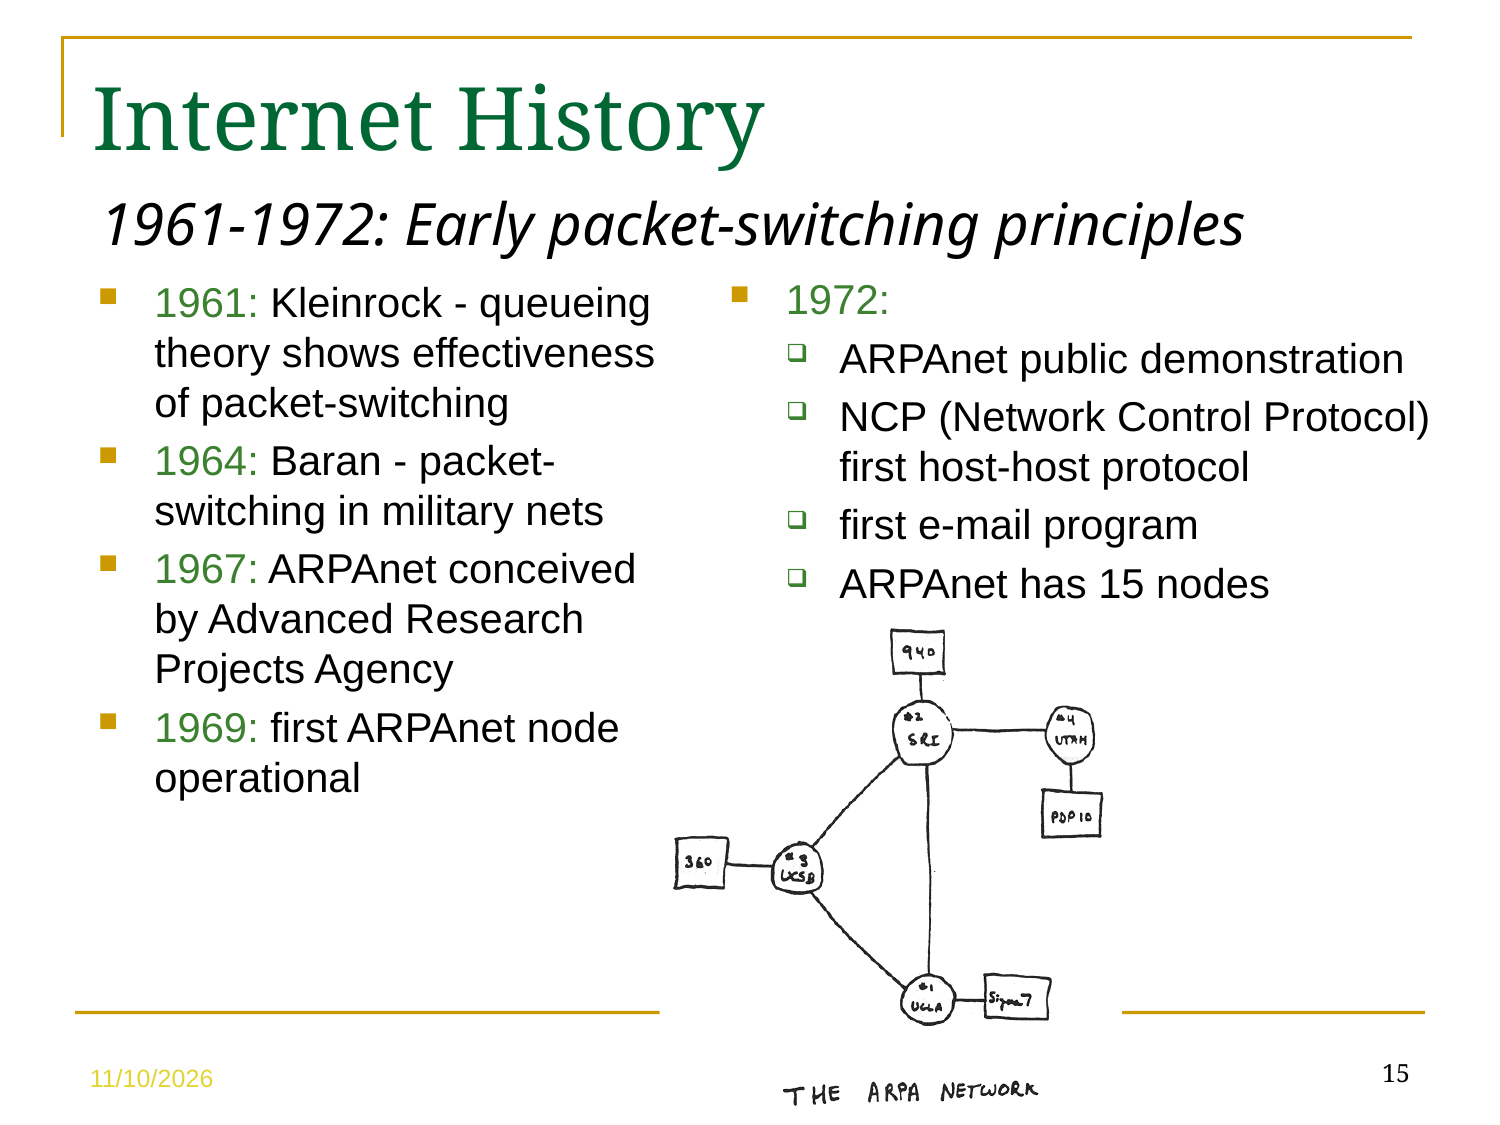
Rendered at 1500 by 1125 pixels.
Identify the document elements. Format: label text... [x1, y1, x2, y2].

text_box 5/10/23 [74, 1025, 425, 1100]
picture [659, 617, 1123, 1113]
text_box 15 [1126, 1024, 1425, 1100]
text_box 1972: ARPAnet public demonstration NCP (Network Control Protocol) first host-host protocol first e-mail program ARPAnet has 15 nodes [714, 265, 1500, 996]
text_box 1961-1972: Early packet-switching principles [85, 168, 1361, 275]
text_box 1961: Kleinrock - queueing theory shows effectiveness of packet-switching 1964: Baran - packet-switching in military nets 1967: ARPAnet conceived by Advanced Research Projects Agency 1969: first ARPAnet node operational [83, 267, 690, 1005]
text_box Internet History [78, 62, 1354, 169]
